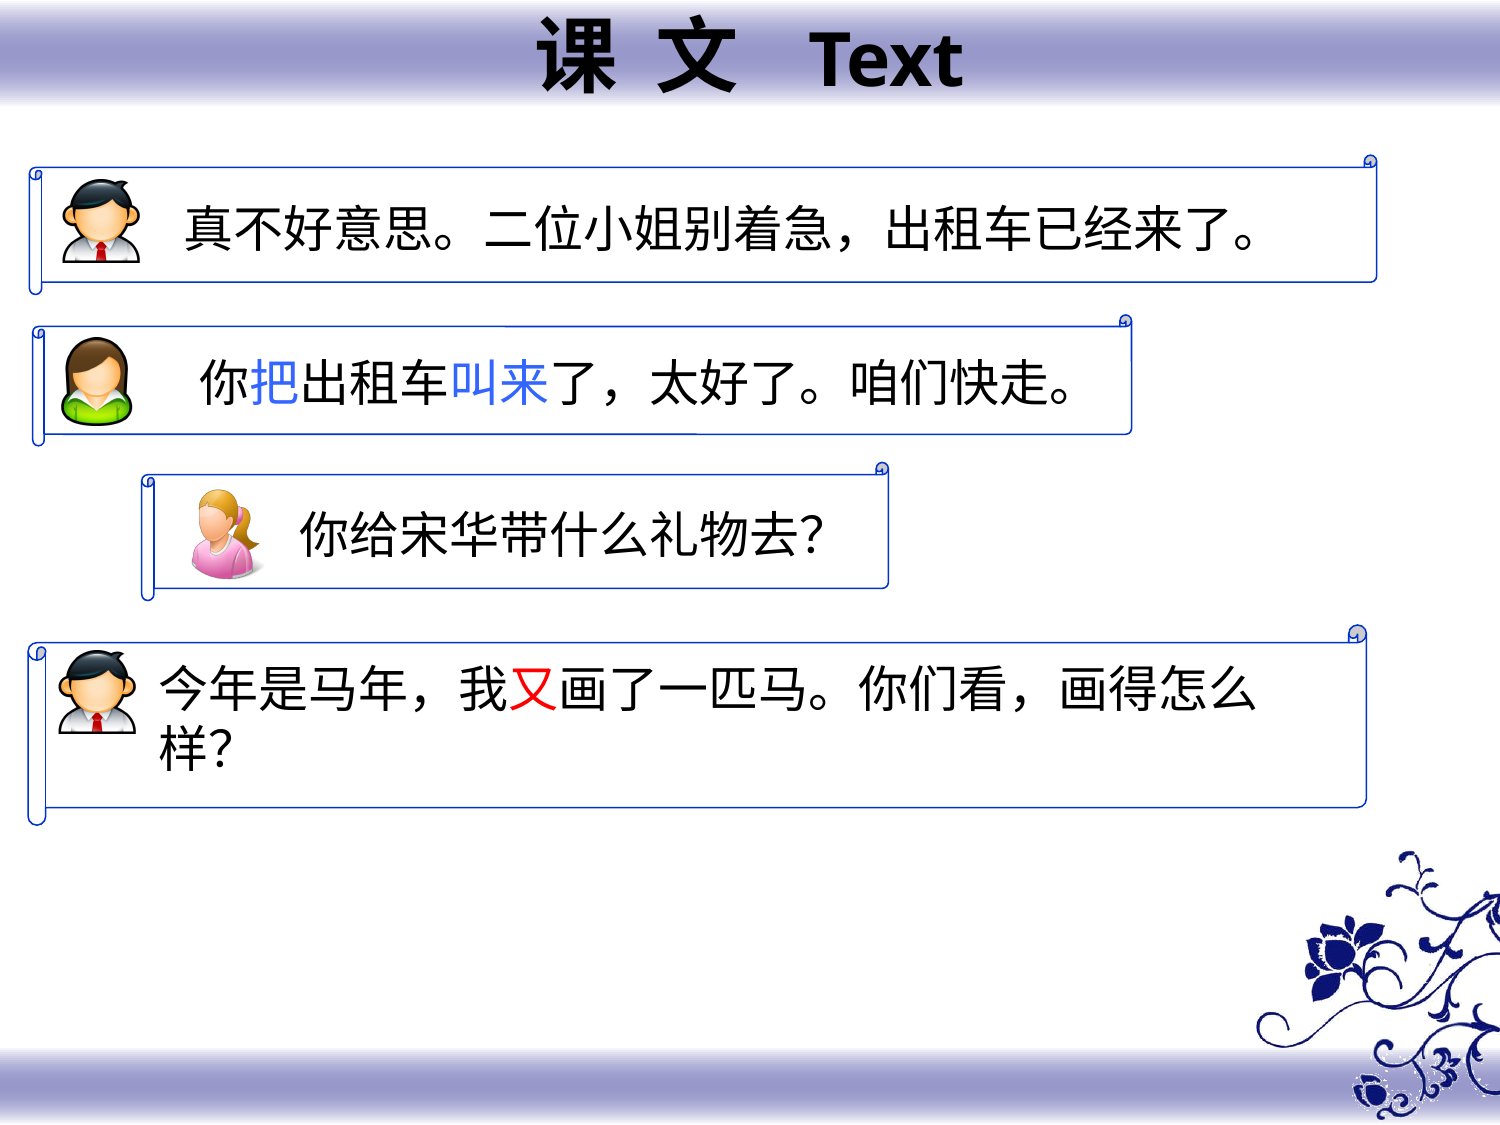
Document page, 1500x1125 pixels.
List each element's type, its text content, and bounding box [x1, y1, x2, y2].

picture [55, 649, 139, 734]
picture [176, 478, 278, 580]
text_box [32, 314, 1132, 446]
picture [1245, 840, 1500, 1125]
text_box [141, 462, 889, 601]
text_box 你给宋华带什么礼物去？ [284, 493, 1342, 574]
picture [51, 337, 141, 427]
text_box 真不好意思。二位小姐别着急，出租车已经来了。 [168, 187, 1304, 268]
text_box [28, 624, 1367, 826]
text_box 今年是马年，我又画了一匹马。你们看，画得怎么样？ [143, 650, 1302, 785]
text_box 课 文 Text [0, 3, 1500, 103]
picture [58, 179, 143, 264]
text_box [29, 155, 1377, 295]
text_box 你把出租车叫来了，太好了。咱们快走。 [185, 344, 1306, 419]
